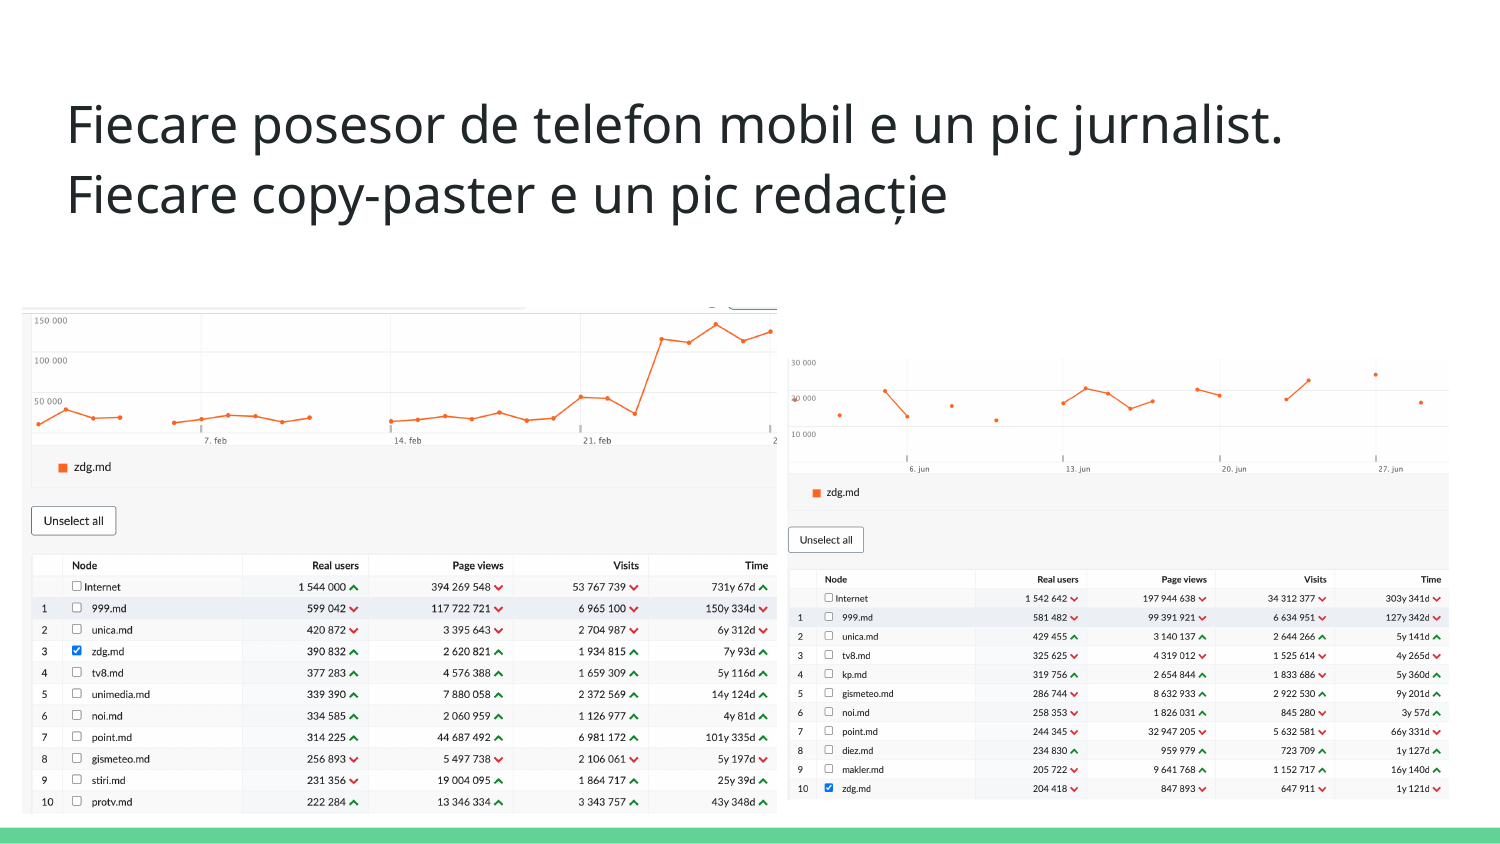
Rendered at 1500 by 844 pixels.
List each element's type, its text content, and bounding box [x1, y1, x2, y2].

title Fiecare posesor de telefon mobil e un pic jurnalist. Fiecare copy-paster e un pic redacție [51, 72, 1449, 294]
picture [787, 357, 1450, 800]
picture [22, 307, 778, 815]
